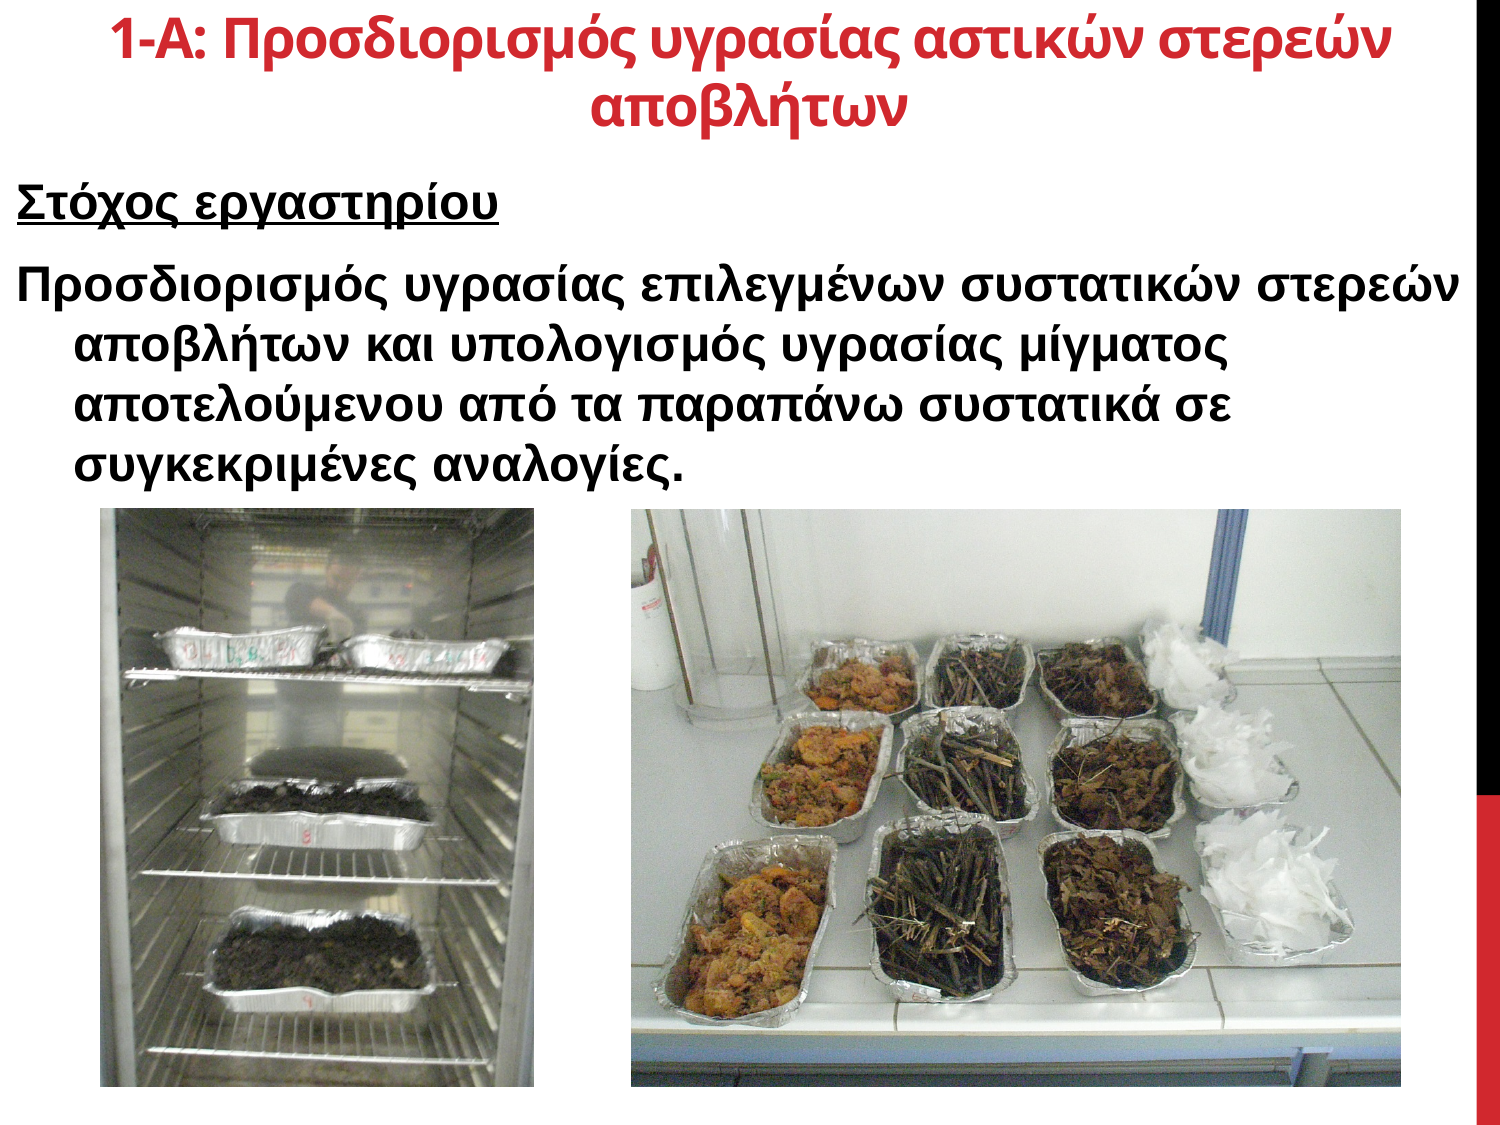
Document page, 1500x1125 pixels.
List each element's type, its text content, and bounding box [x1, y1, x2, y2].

text_box Στόχος εργαστηρίου Προσδιορισμός υγρασίας επιλεγμένων συστατικών στερεών αποβλήτων και υπολογισμός υγρασίας μίγματος αποτελούμενου από τα παραπάνω συστατικά σε συγκεκριμένες αναλογίες. [2, 161, 1485, 500]
picture [99, 507, 534, 1087]
title 1-A: Προσδιορισμός υγρασίας αστικών στερεών αποβλήτων [0, 66, 1500, 142]
picture [631, 509, 1402, 1087]
